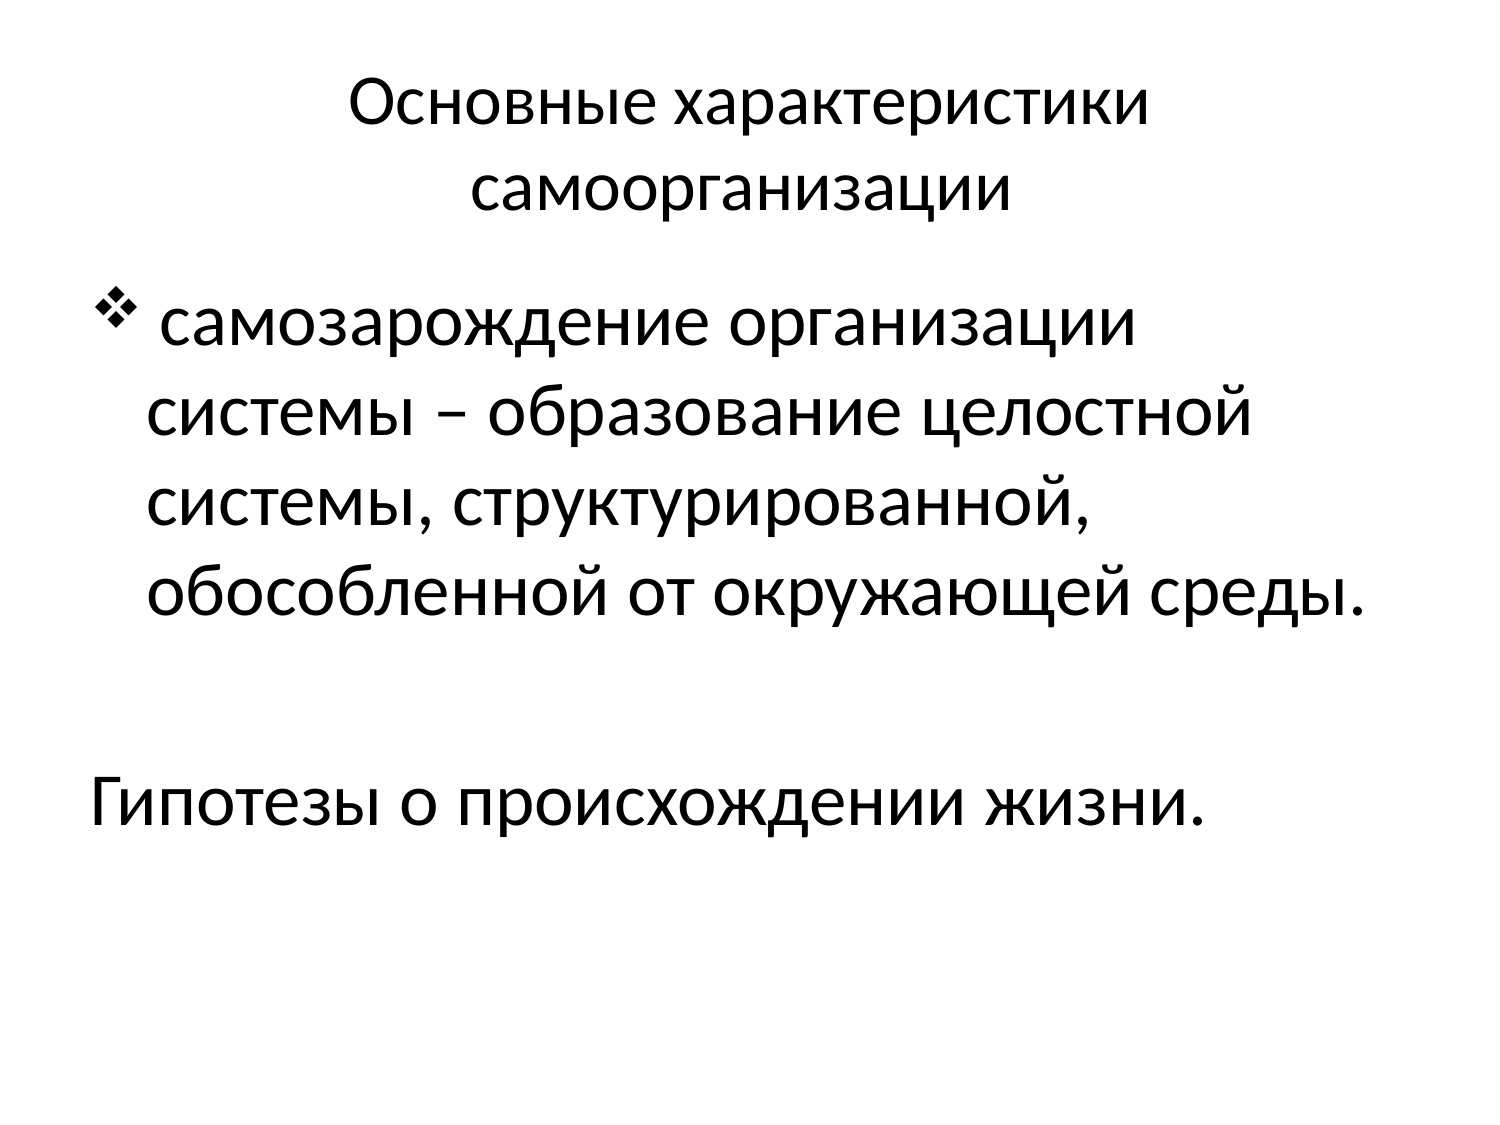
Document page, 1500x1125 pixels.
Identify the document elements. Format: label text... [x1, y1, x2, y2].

list самозарождение организации системы – образование целостной системы, структурированной, обособленной от окружающей среды. Гипотезы о происхождении жизни. [75, 262, 1425, 1005]
title Основные характеристики самоорганизации [75, 45, 1425, 233]
